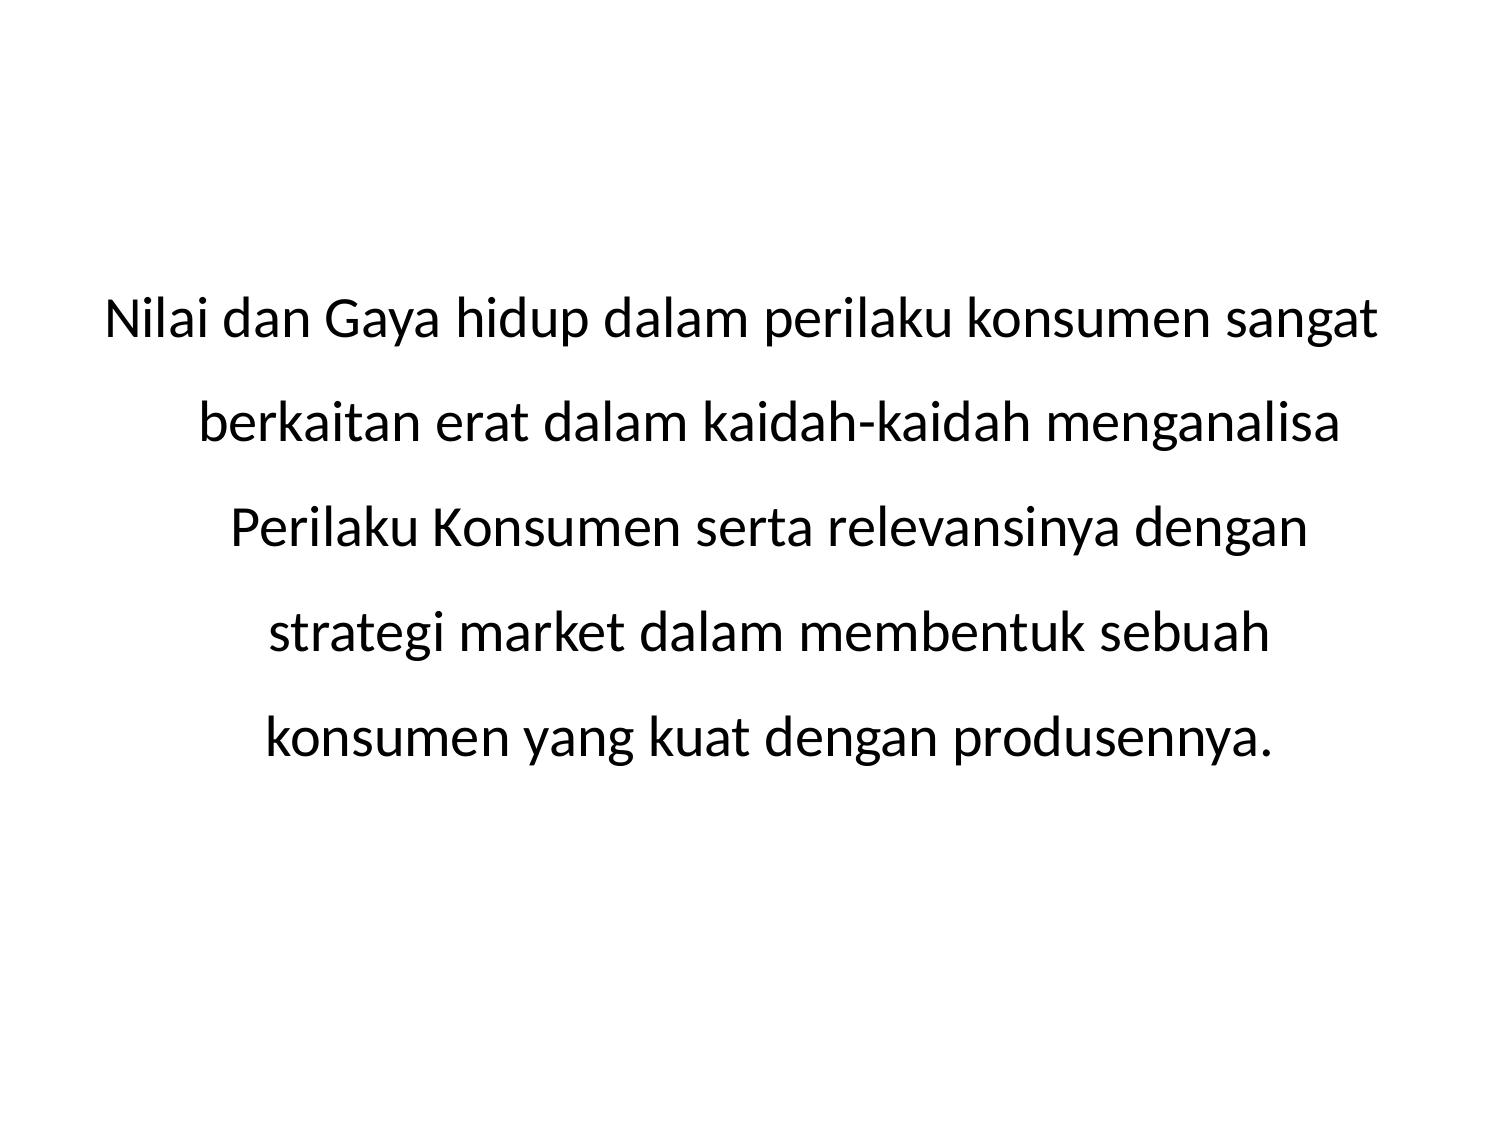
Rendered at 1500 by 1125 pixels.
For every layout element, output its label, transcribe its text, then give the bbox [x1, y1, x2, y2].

list Nilai dan Gaya hidup dalam perilaku konsumen sangat berkaitan erat dalam kaidah-kaidah menganalisa Perilaku Konsumen serta relevansinya dengan strategi market dalam membentuk sebuah konsumen yang kuat dengan produsennya. [70, 235, 1414, 1032]
